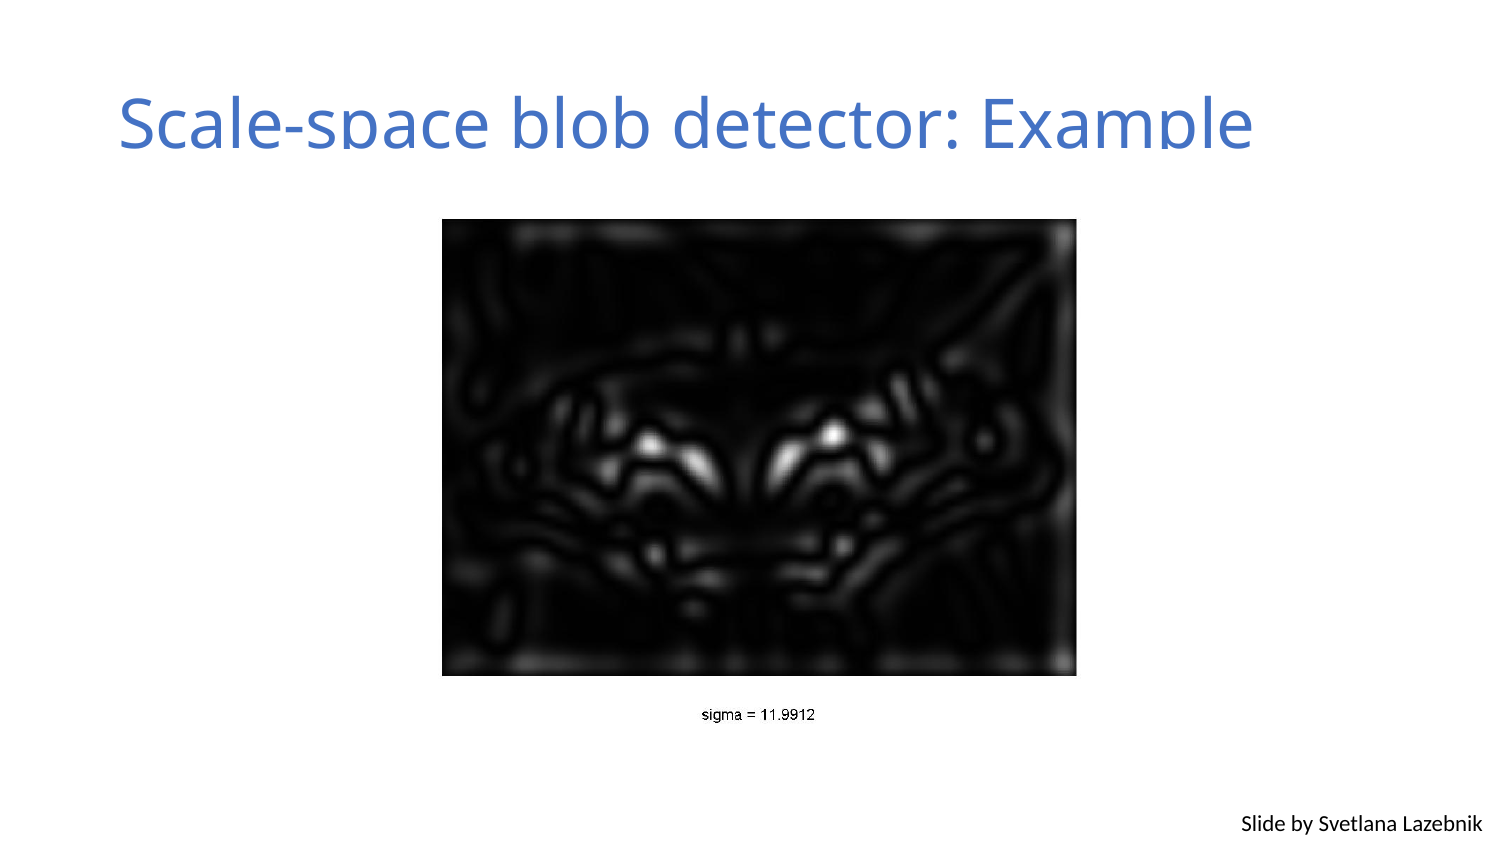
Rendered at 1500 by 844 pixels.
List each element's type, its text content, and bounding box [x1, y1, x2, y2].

picture [336, 149, 1182, 783]
text_box Slide by Svetlana Lazebnik [1226, 800, 1499, 844]
title Scale-space blob detector: Example [103, 44, 1397, 208]
